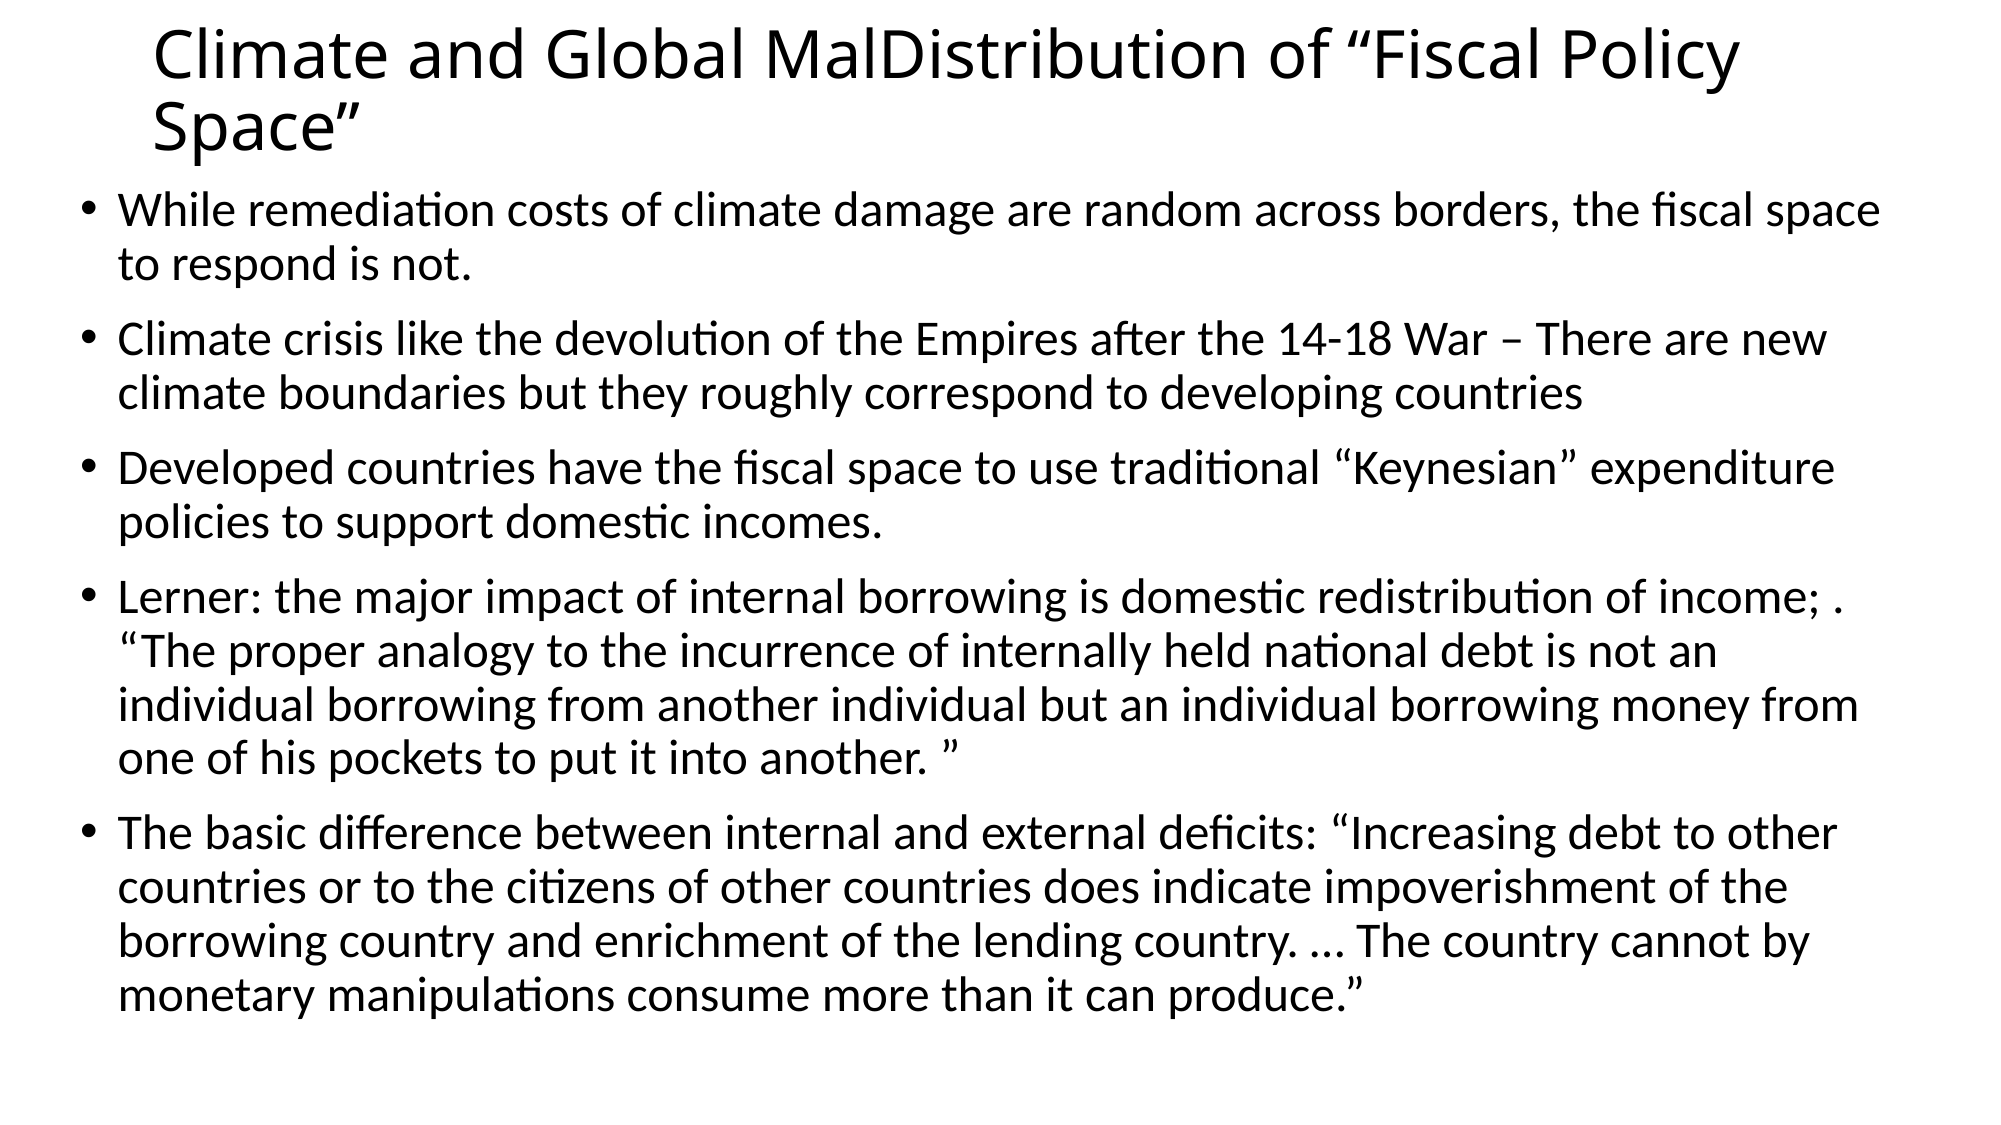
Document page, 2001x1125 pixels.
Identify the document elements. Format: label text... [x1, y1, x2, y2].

list While remediation costs of climate damage are random across borders, the fiscal space to respond is not. Climate crisis like the devolution of the Empires after the 14-18 War – There are new climate boundaries but they roughly correspond to developing countries Developed countries have the fiscal space to use traditional “Keynesian” expenditure policies to support domestic incomes. Lerner: the major impact of internal borrowing is domestic redistribution of income; . “The proper analogy to the incurrence of internally held national debt is not an individual borrowing from another individual but an individual borrowing money from one of his pockets to put it into another. ” The basic difference between internal and external deficits: “Increasing debt to other countries or to the citizens of other countries does indicate impoverishment of the borrowing country and enrichment of the lending country. … The country cannot by monetary manipulations consume more than it can produce.” [65, 176, 1900, 1077]
title Climate and Global MalDistribution of “Fiscal Policy Space” [137, 48, 1900, 137]
